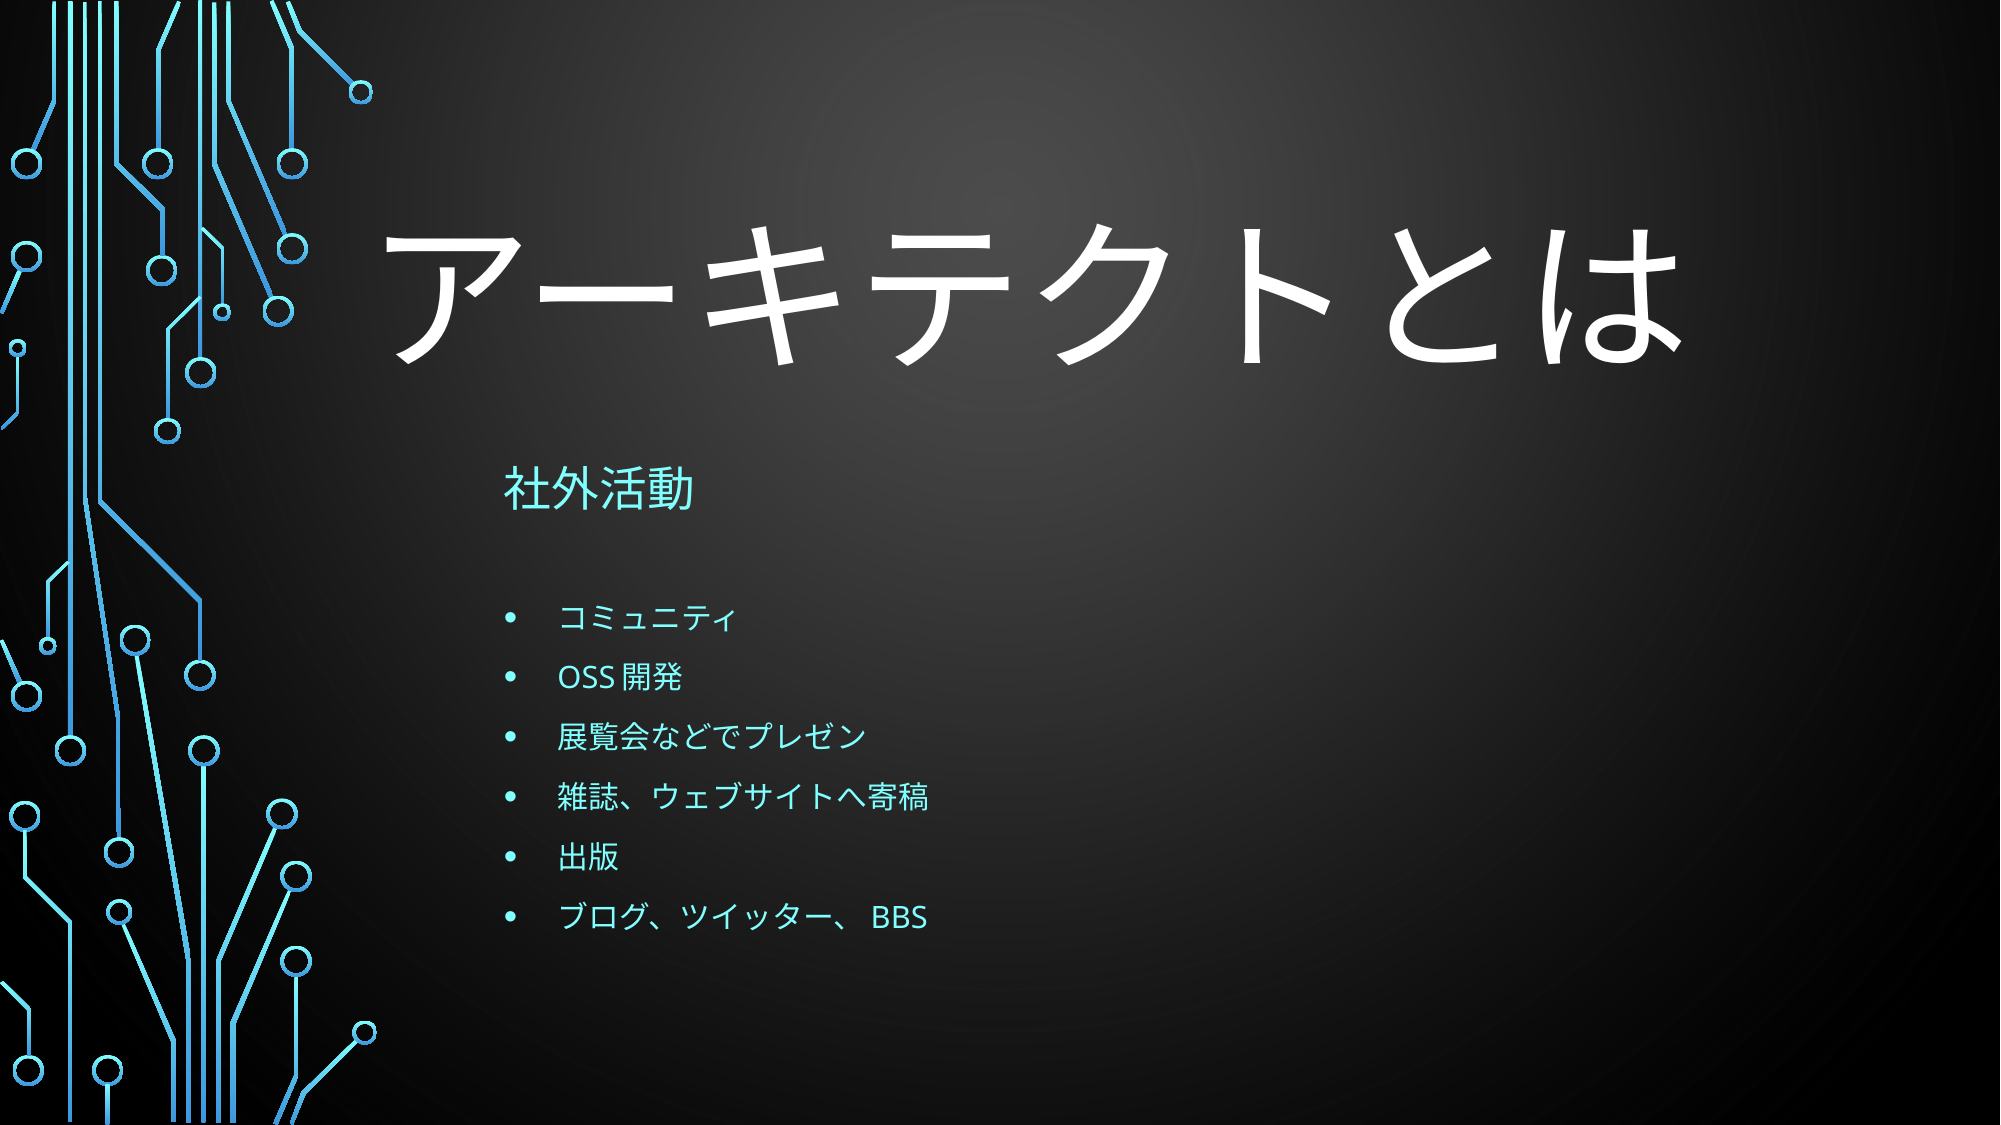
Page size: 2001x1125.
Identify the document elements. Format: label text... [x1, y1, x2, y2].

picture [15, 684, 38, 708]
picture [0, 0, 2000, 1125]
picture [280, 152, 304, 176]
picture [356, 1024, 373, 1041]
picture [16, 1059, 40, 1082]
picture [284, 949, 308, 973]
picture [96, 1059, 120, 1082]
picture [15, 245, 38, 268]
title アーキテクトとは [351, 173, 1816, 403]
text_box 社外活動 コミュニティ OSS開発 展覧会などでプレゼン 雑誌、ウェブサイトへ寄稿 出版 ブログ、ツイッター、BBS [488, 439, 1793, 1046]
